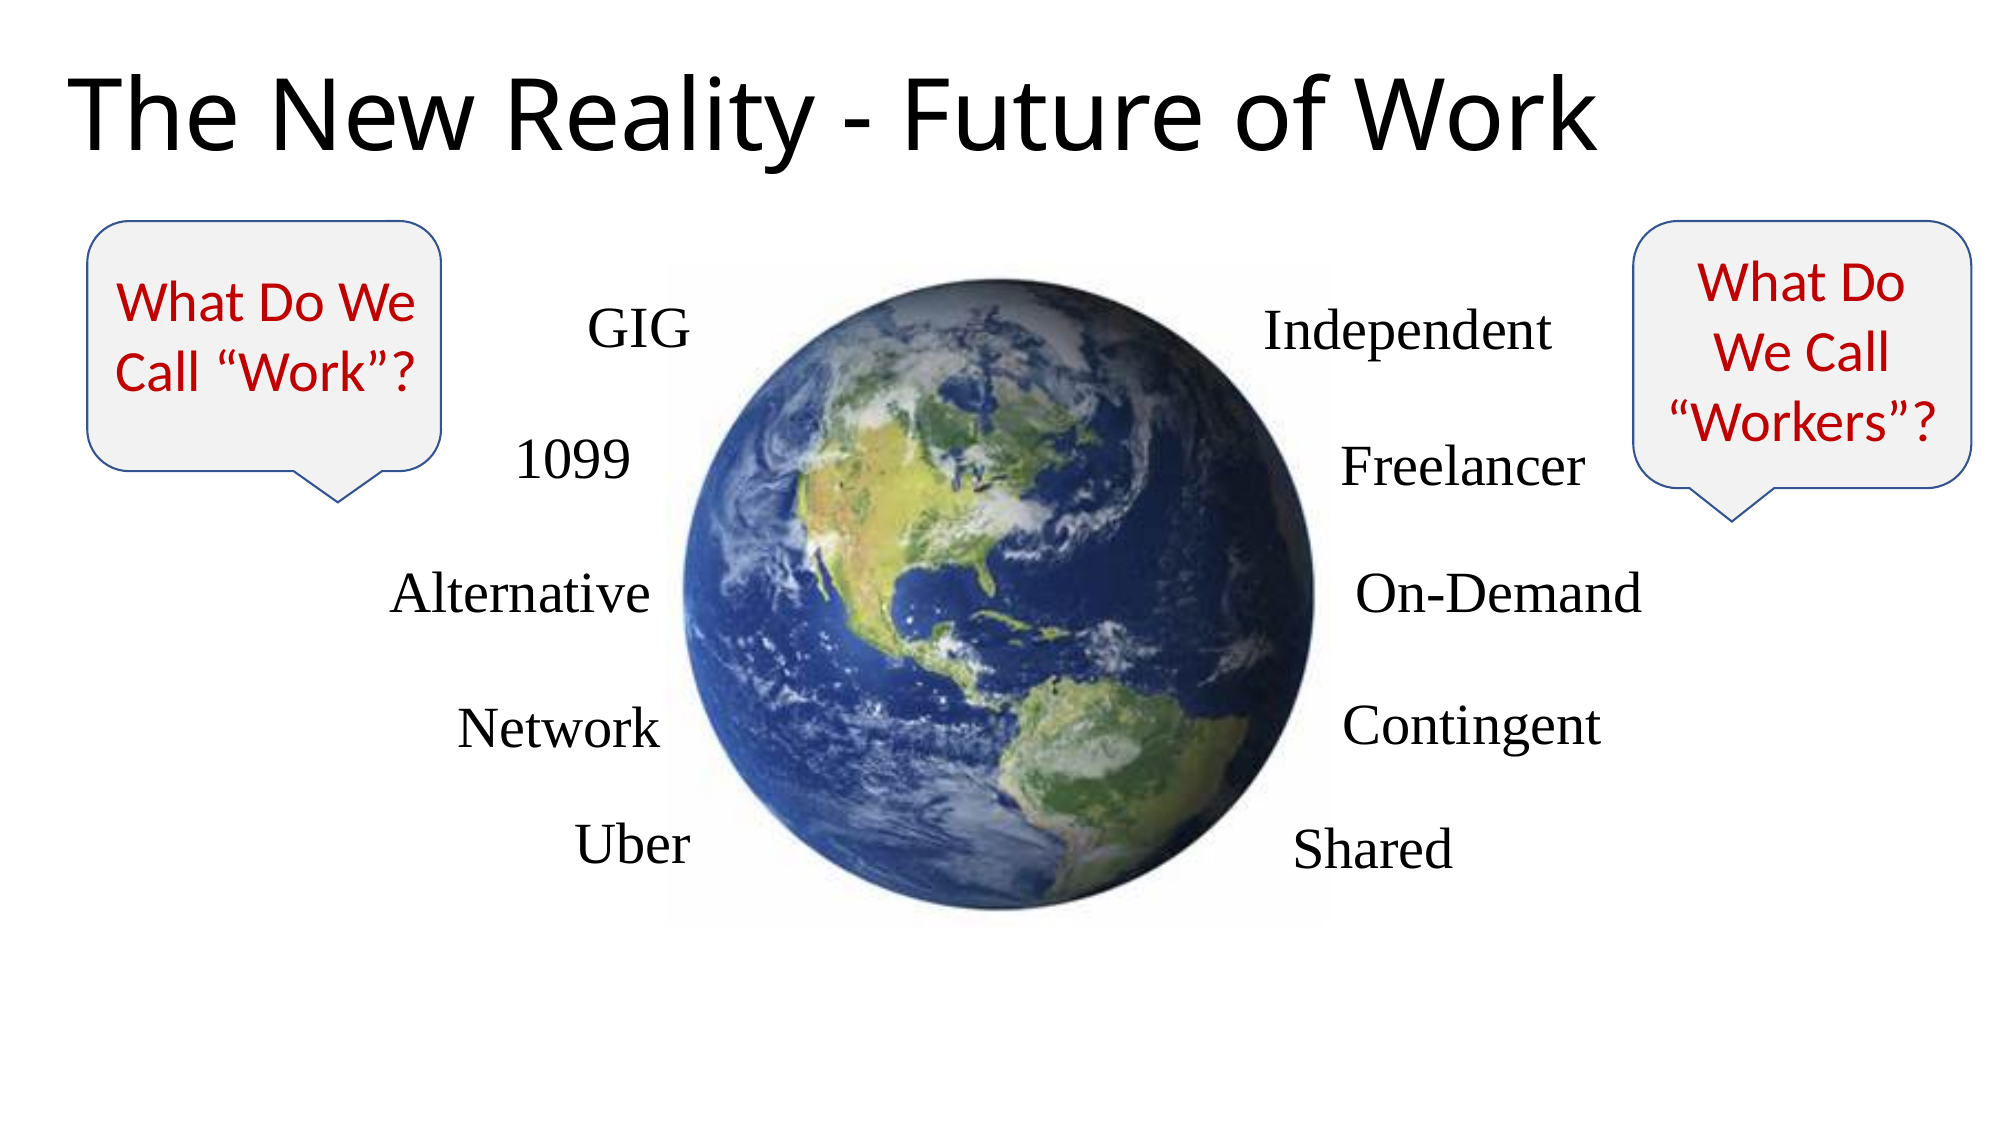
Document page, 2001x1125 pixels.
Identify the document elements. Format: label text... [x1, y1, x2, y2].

text_box Uber [559, 798, 666, 883]
text_box Independent [1331, 283, 1589, 369]
text_box What Do We Call “Workers”? [1637, 234, 1967, 461]
text_box [1644, 219, 1960, 234]
picture [666, 262, 1331, 927]
text_box Shared [1331, 802, 1470, 888]
text_box Contingent [1331, 678, 1617, 764]
text_box On-Demand [1340, 547, 1700, 632]
text_box Freelancer [1331, 419, 1602, 505]
text_box What Do We Call “Work”? [94, 255, 439, 411]
text_box [1632, 244, 1973, 523]
text_box 1099 [499, 413, 647, 499]
title The New Reality - Future of Work [52, 29, 1856, 180]
text_box Network [442, 681, 666, 766]
text_box GIG [573, 282, 666, 367]
text_box [86, 219, 443, 504]
text_box Alternative [374, 547, 666, 632]
